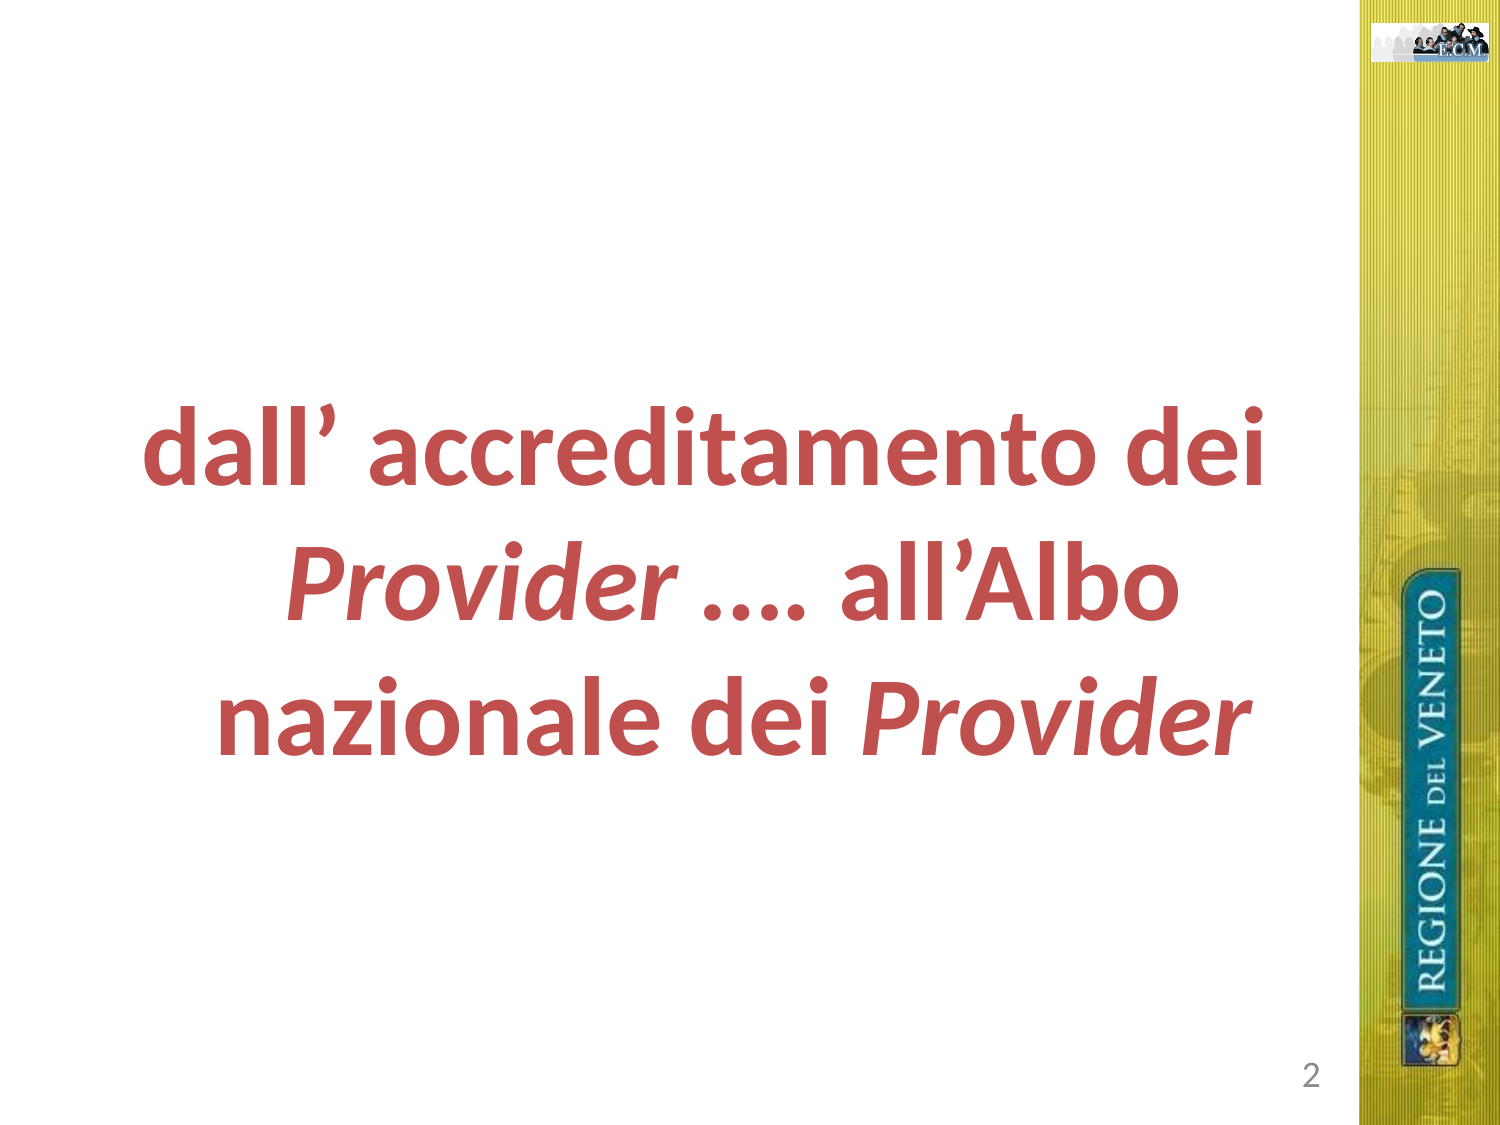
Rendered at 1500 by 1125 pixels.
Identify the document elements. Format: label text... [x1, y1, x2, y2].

list dall’ accreditamento dei Provider …. all’Albo nazionale dei Provider [74, 262, 1337, 1006]
picture [1359, 0, 1500, 1125]
slide_number 2 [1074, 1042, 1336, 1103]
